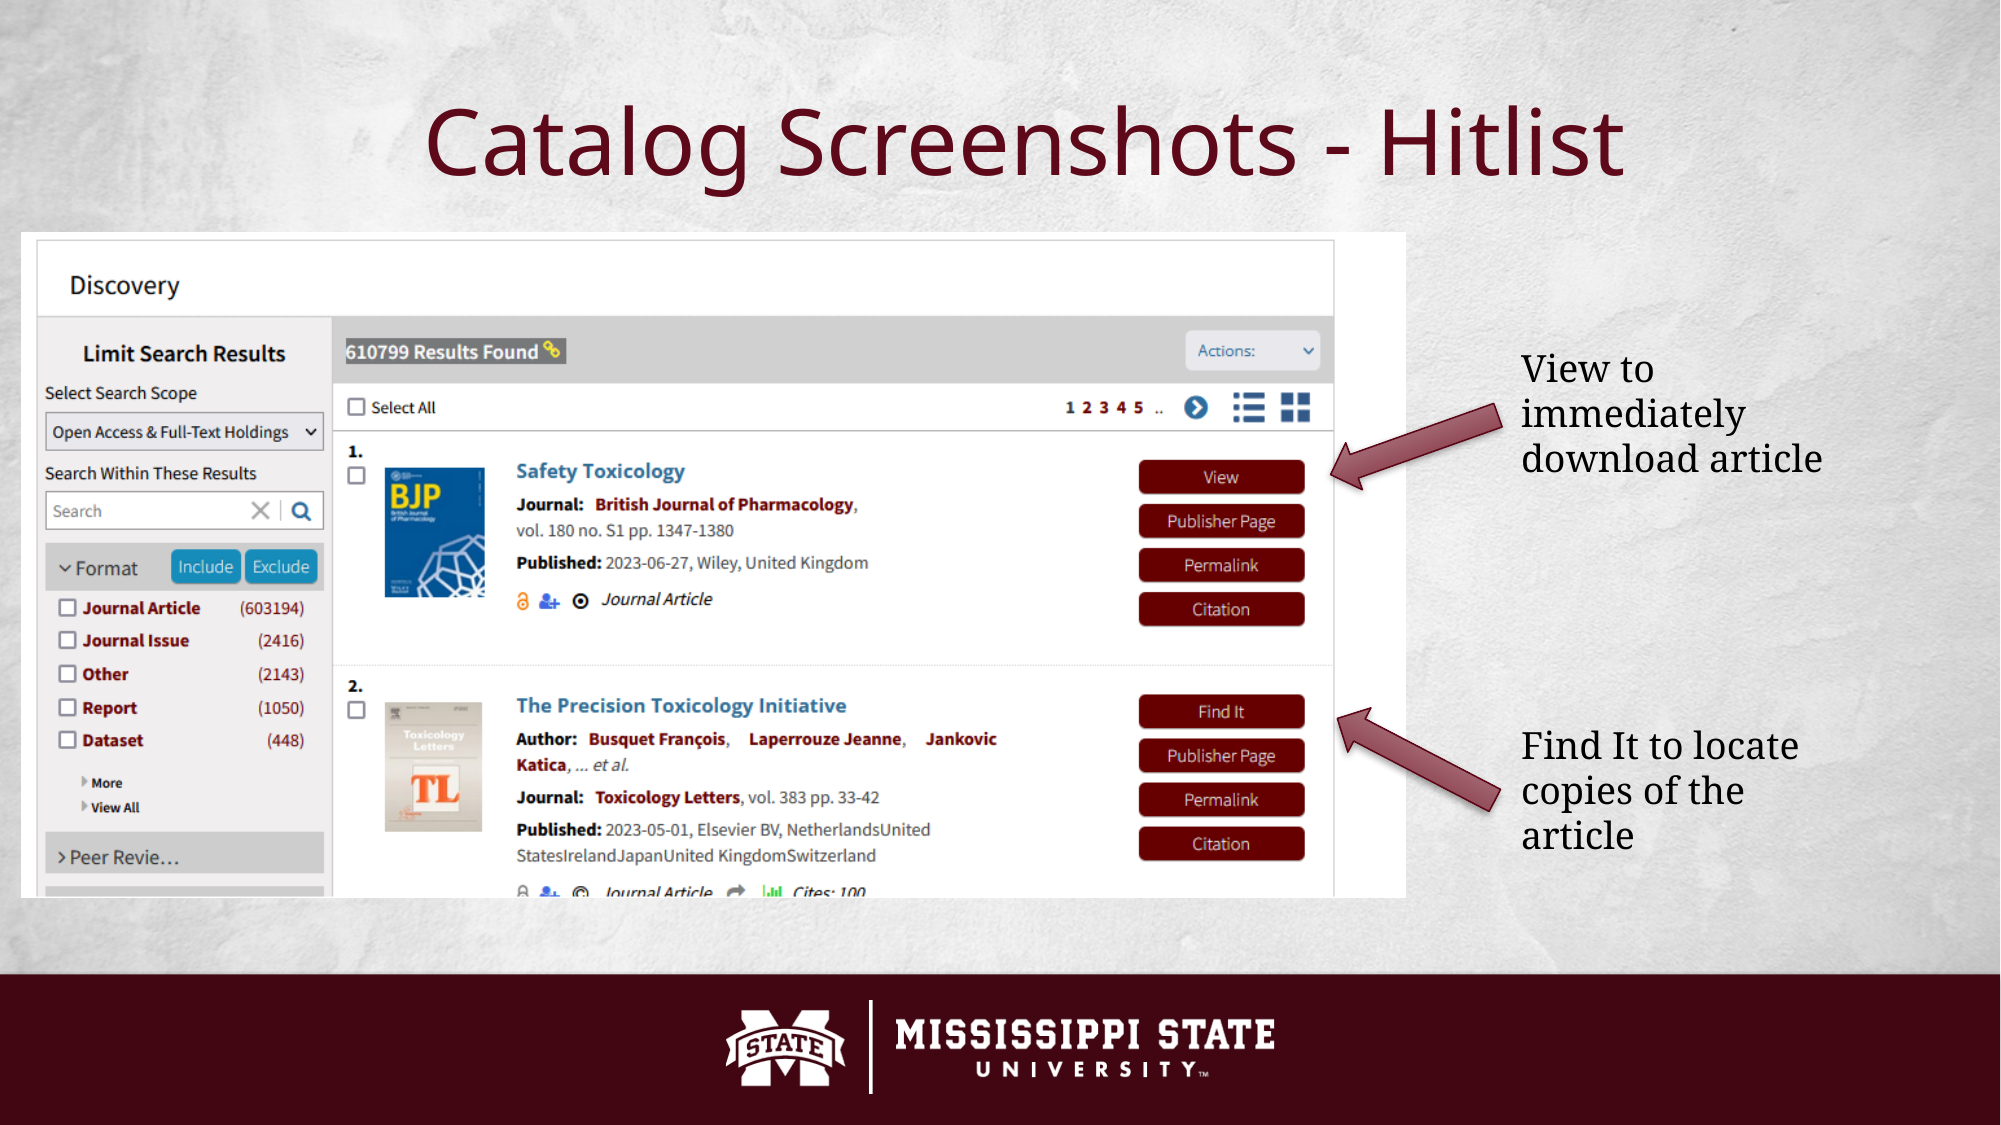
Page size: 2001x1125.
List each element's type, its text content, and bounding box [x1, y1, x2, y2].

text_box Find It to locate copies of the article [1506, 715, 1866, 865]
title Catalog Screenshots - Hitlist [150, 45, 1900, 233]
text_box [1410, 741, 1502, 813]
text_box [1410, 402, 1503, 461]
picture [21, 232, 1406, 899]
text_box View to immediately download article [1506, 337, 1854, 488]
